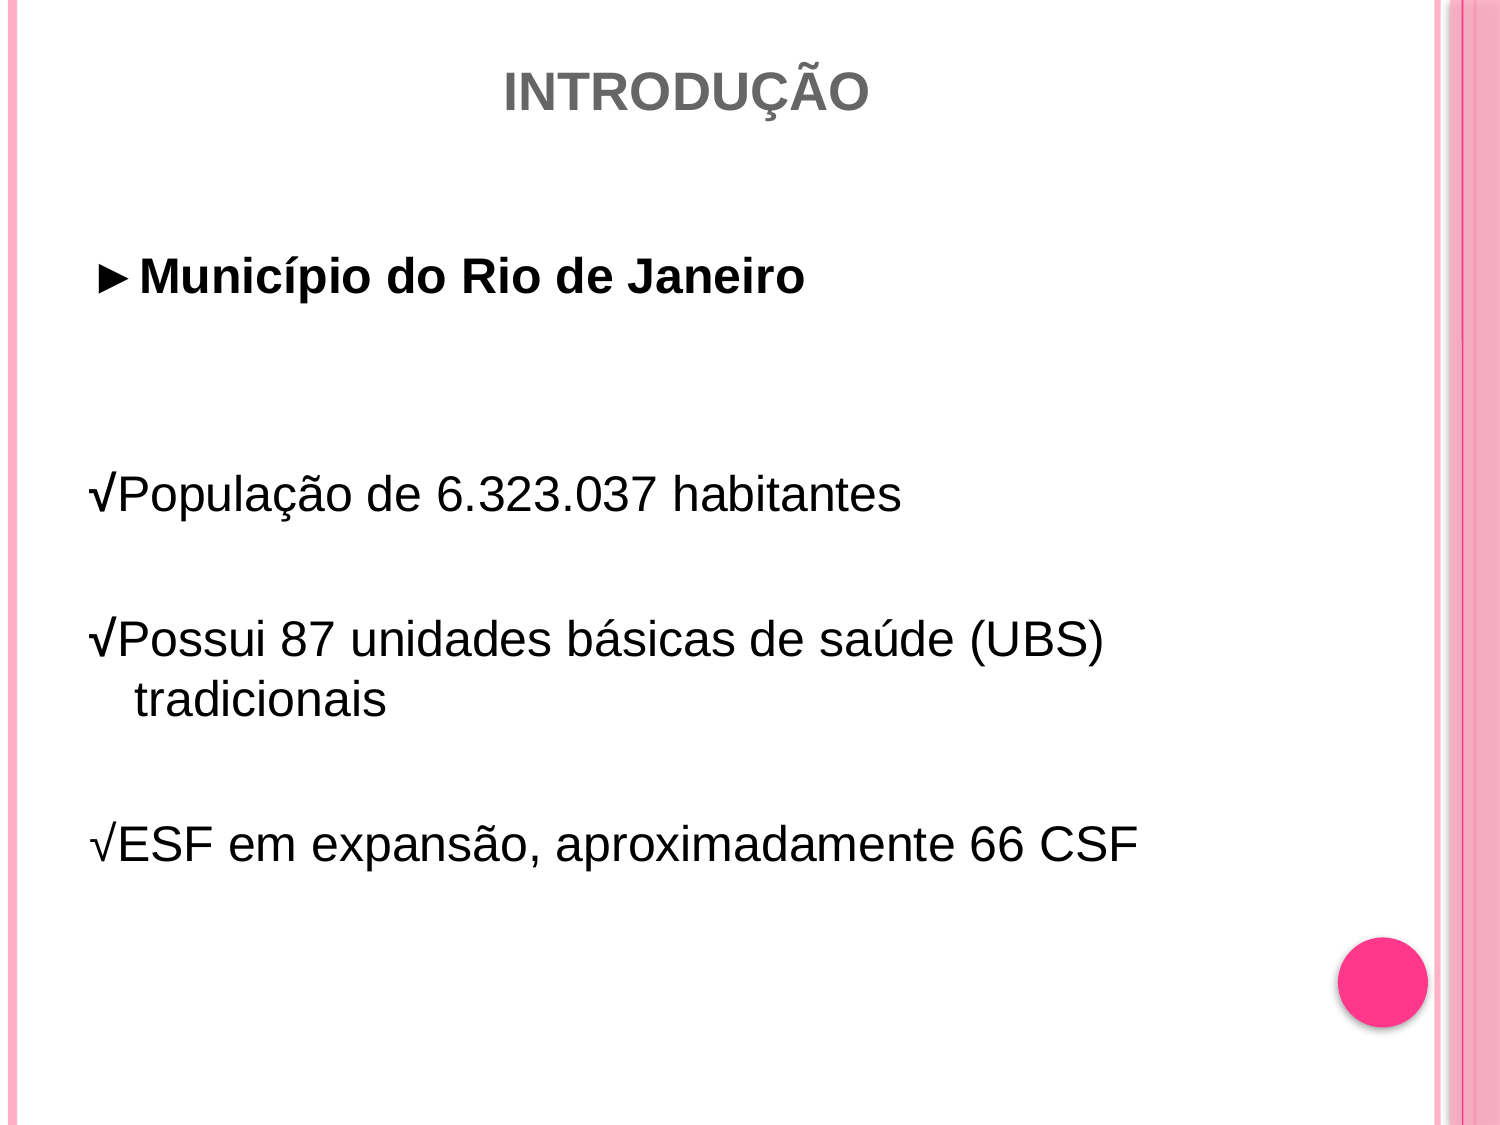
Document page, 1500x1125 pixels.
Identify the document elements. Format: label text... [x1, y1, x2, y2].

title Introdução [75, 45, 1300, 129]
list ►Município do Rio de Janeiro √População de 6.323.037 habitantes √Possui 87 unidades básicas de saúde (UBS) tradicionais √ESF em expansão, aproximadamente 66 CSF [75, 164, 1300, 1062]
